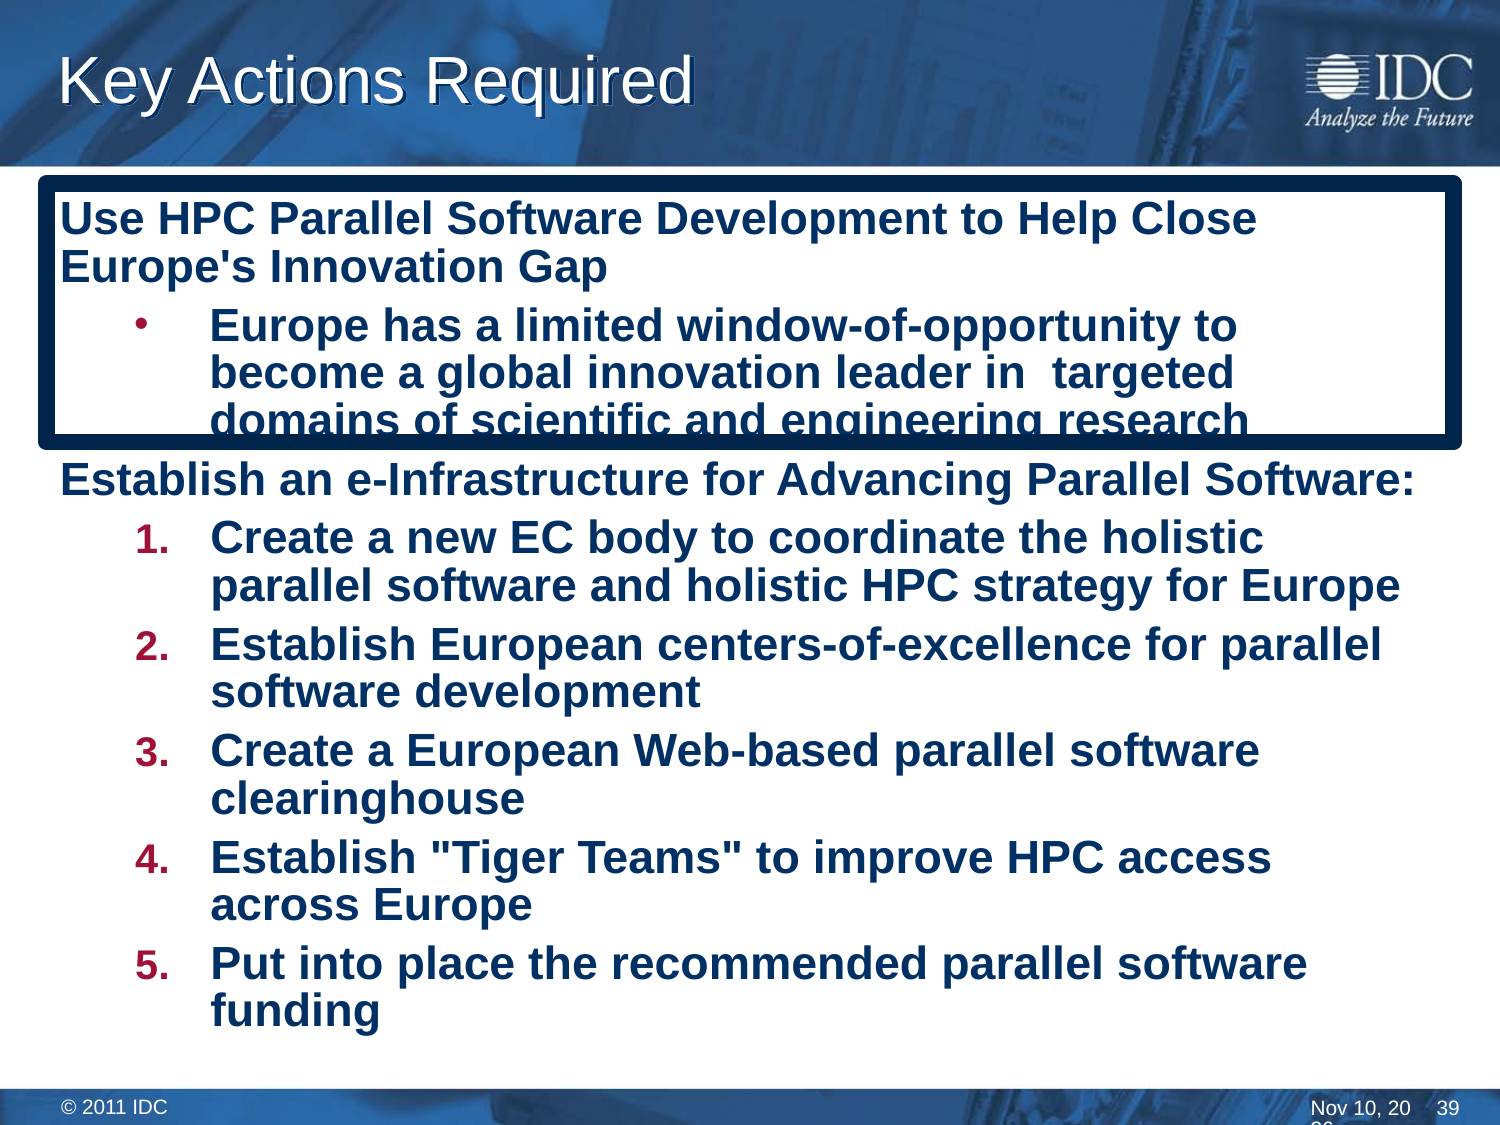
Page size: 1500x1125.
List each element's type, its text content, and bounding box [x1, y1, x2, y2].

picture [0, 0, 1500, 1125]
list Use HPC Parallel Software Development to Help Close Europe's Innovation Gap Europe has a limited window-of-opportunity to become a global innovation leader in targeted domains of scientific and engineering research Establish an e-Infrastructure for Advancing Parallel Software: Create a new EC body to coordinate the holistic parallel software and holistic HPC strategy for Europe Establish European centers-of-excellence for parallel software development Create a European Web-based parallel software clearinghouse Establish "Tiger Teams" to improve HPC access across Europe Put into place the recommended parallel software funding [44, 444, 1439, 1071]
text_box [44, 182, 1455, 444]
title Key Actions Required [42, 0, 1238, 164]
slide_number 39 [1325, 1086, 1475, 1125]
